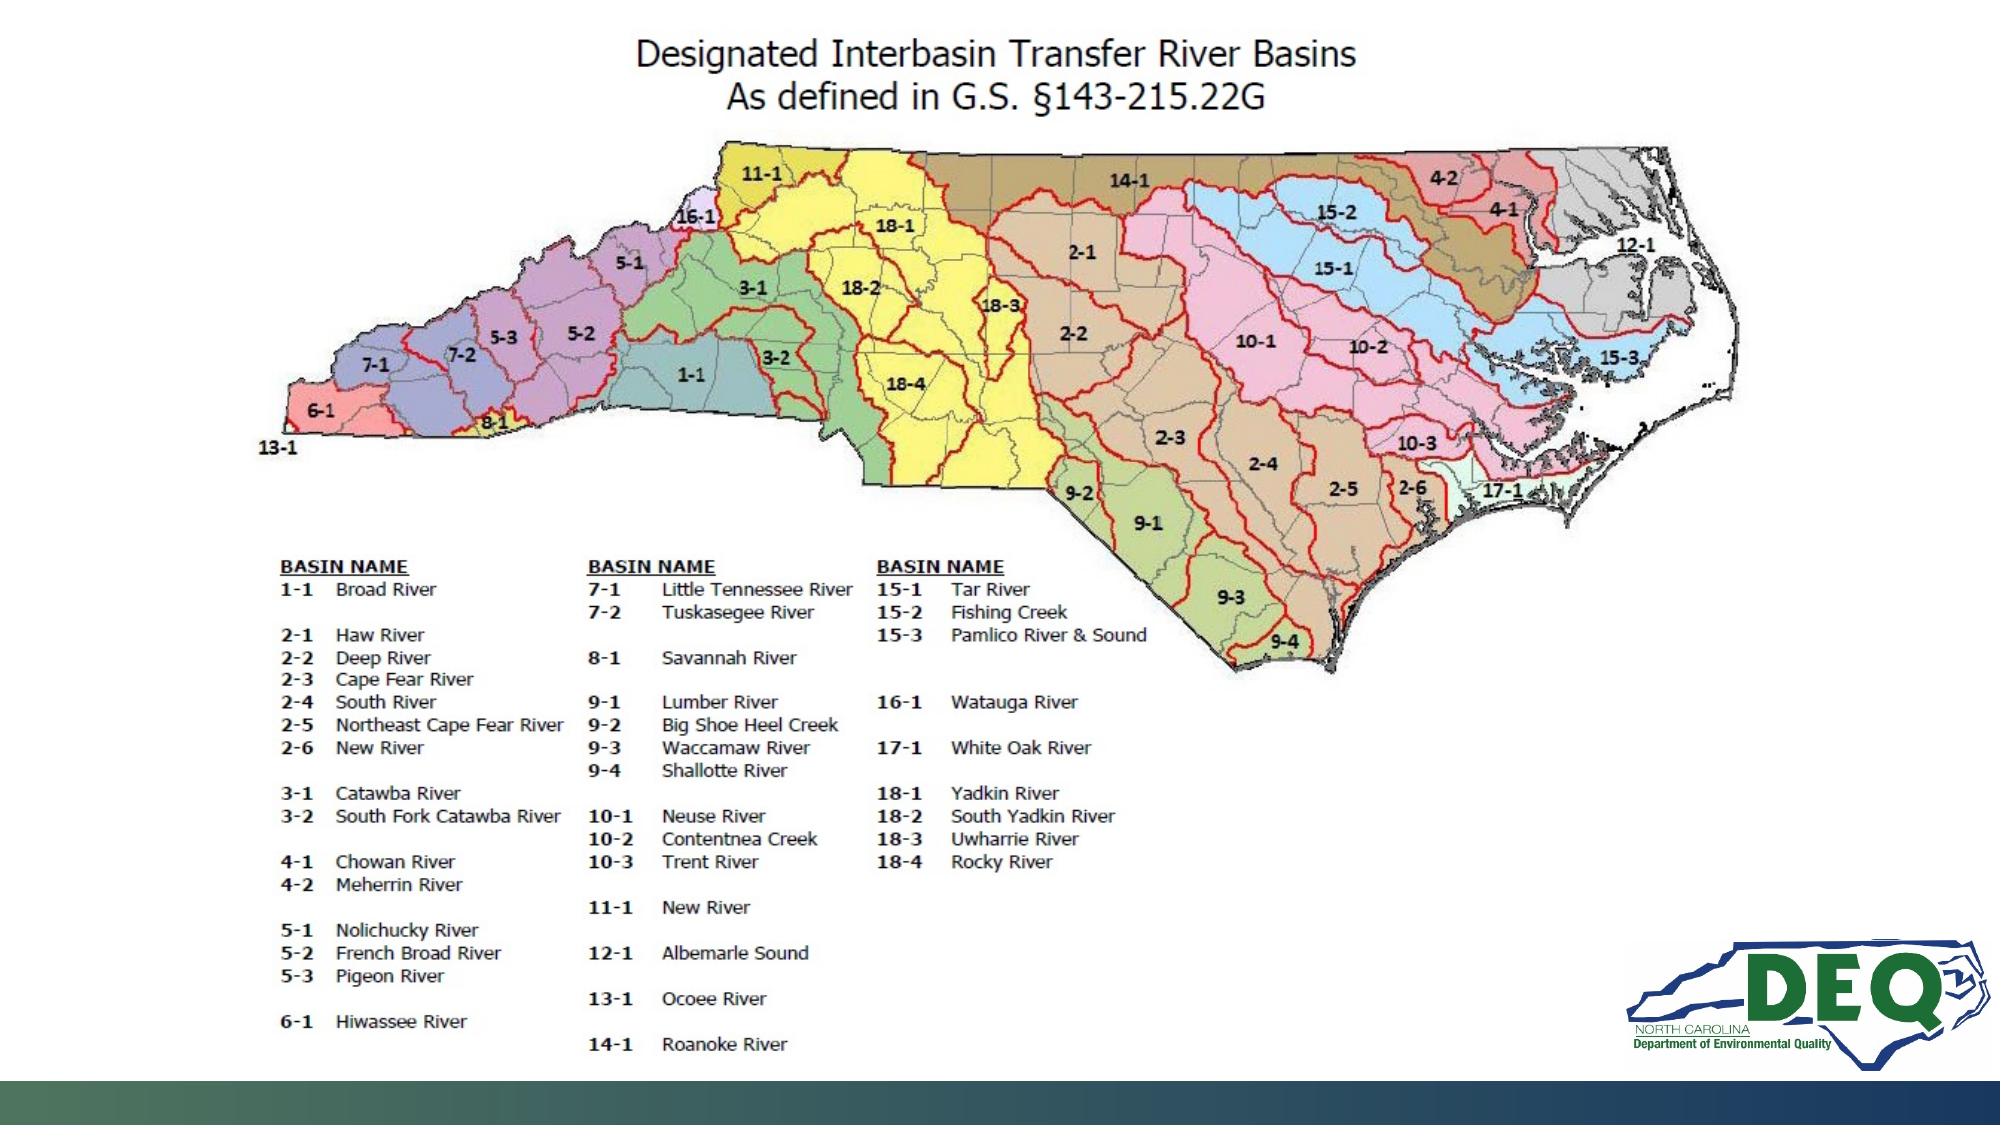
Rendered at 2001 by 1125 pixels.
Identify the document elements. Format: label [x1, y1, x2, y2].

picture [249, 7, 1991, 1071]
